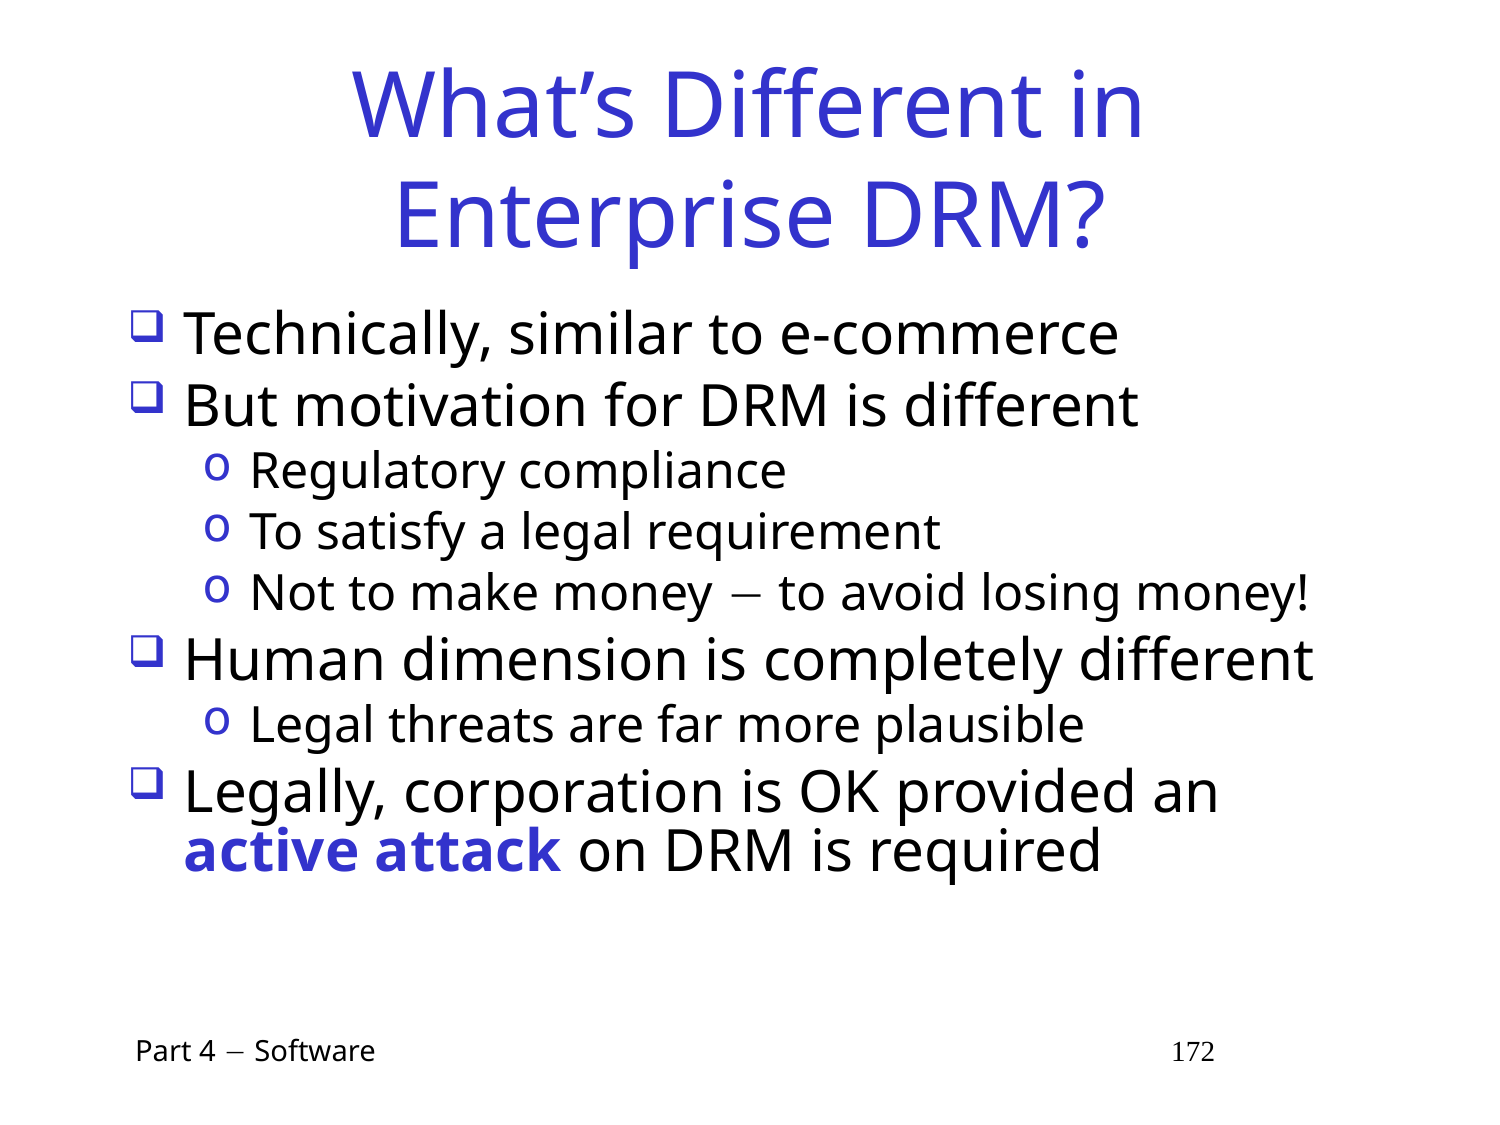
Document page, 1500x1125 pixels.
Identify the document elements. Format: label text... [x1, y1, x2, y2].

list Technically, similar to e-commerce But motivation for DRM is different Regulatory compliance To satisfy a legal requirement Not to make money  to avoid losing money! Human dimension is completely different Legal threats are far more plausible Legally, corporation is OK provided an active attack on DRM is required [112, 299, 1388, 1001]
title What’s Different in Enterprise DRM? [112, 37, 1388, 276]
footer Part 4  Software 172 [112, 1024, 1401, 1101]
